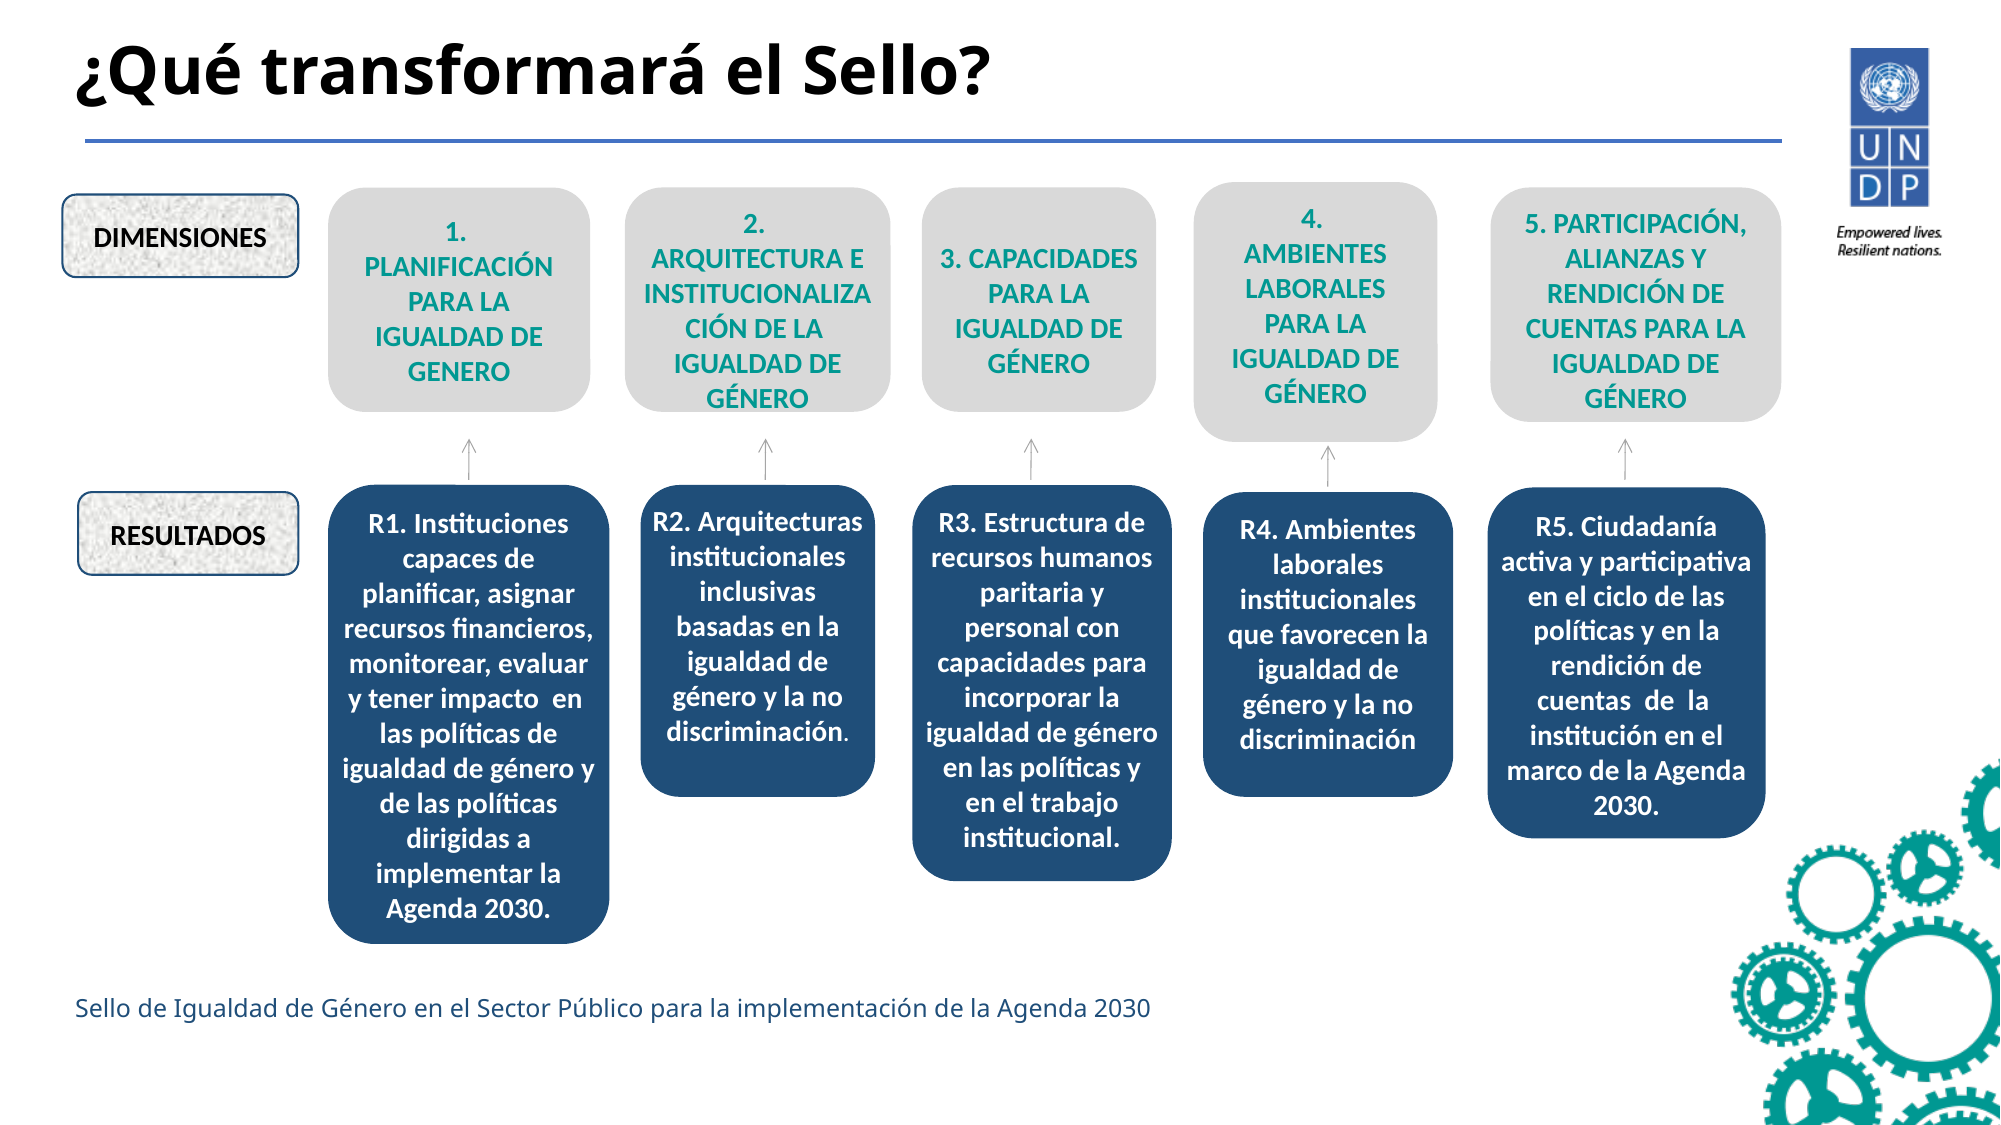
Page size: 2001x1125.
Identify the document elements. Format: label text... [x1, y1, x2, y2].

text_box R2. Arquitecturas institucionales inclusivas basadas en la igualdad de género y la no discriminación. [639, 483, 877, 798]
text_box R1. Instituciones capaces de planificar, asignar recursos financieros, monitorear, evaluar y tener impacto en las políticas de igualdad de género y de las políticas dirigidas a implementar la Agenda 2030. [327, 483, 611, 946]
text_box RESULTADOS [77, 491, 300, 576]
text_box Sello de Igualdad de Género en el Sector Público para la implementación de la Agenda 2030 [60, 985, 1644, 1031]
text_box R3. Estructura de recursos humanos paritaria y personal con capacidades para incorporar la igualdad de género en las políticas y en el trabajo institucional. [911, 483, 1173, 883]
text_box 2. ARQUITECTURA E INSTITUCIONALIZACIÓN DE LA IGUALDAD DE GÉNERO [623, 186, 892, 413]
text_box 5. PARTICIPACIÓN, ALIANZAS Y RENDICIÓN DE CUENTAS PARA LA IGUALDAD DE GÉNERO [1489, 186, 1783, 423]
text_box 1. PLANIFICACIÓN PARA LA IGUALDAD DE GENERO [327, 186, 592, 414]
picture [1717, 754, 2000, 1125]
picture [1837, 48, 1945, 261]
text_box 3. CAPACIDADES PARA LA IGUALDAD DE GÉNERO [920, 186, 1158, 413]
text_box R5. Ciudadanía activa y participativa en el ciclo de las políticas y en la rendición de cuentas de la institución en el marco de la Agenda 2030. [1486, 486, 1767, 840]
text_box DIMENSIONES [61, 193, 300, 279]
text_box 4. AMBIENTES LABORALES PARA LA IGUALDAD DE GÉNERO [1192, 181, 1439, 443]
text_box R4. Ambientes laborales institucionales que favorecen la igualdad de género y la no discriminación [1202, 491, 1455, 798]
text_box ¿Qué transformará el Sello? [60, 20, 1644, 160]
